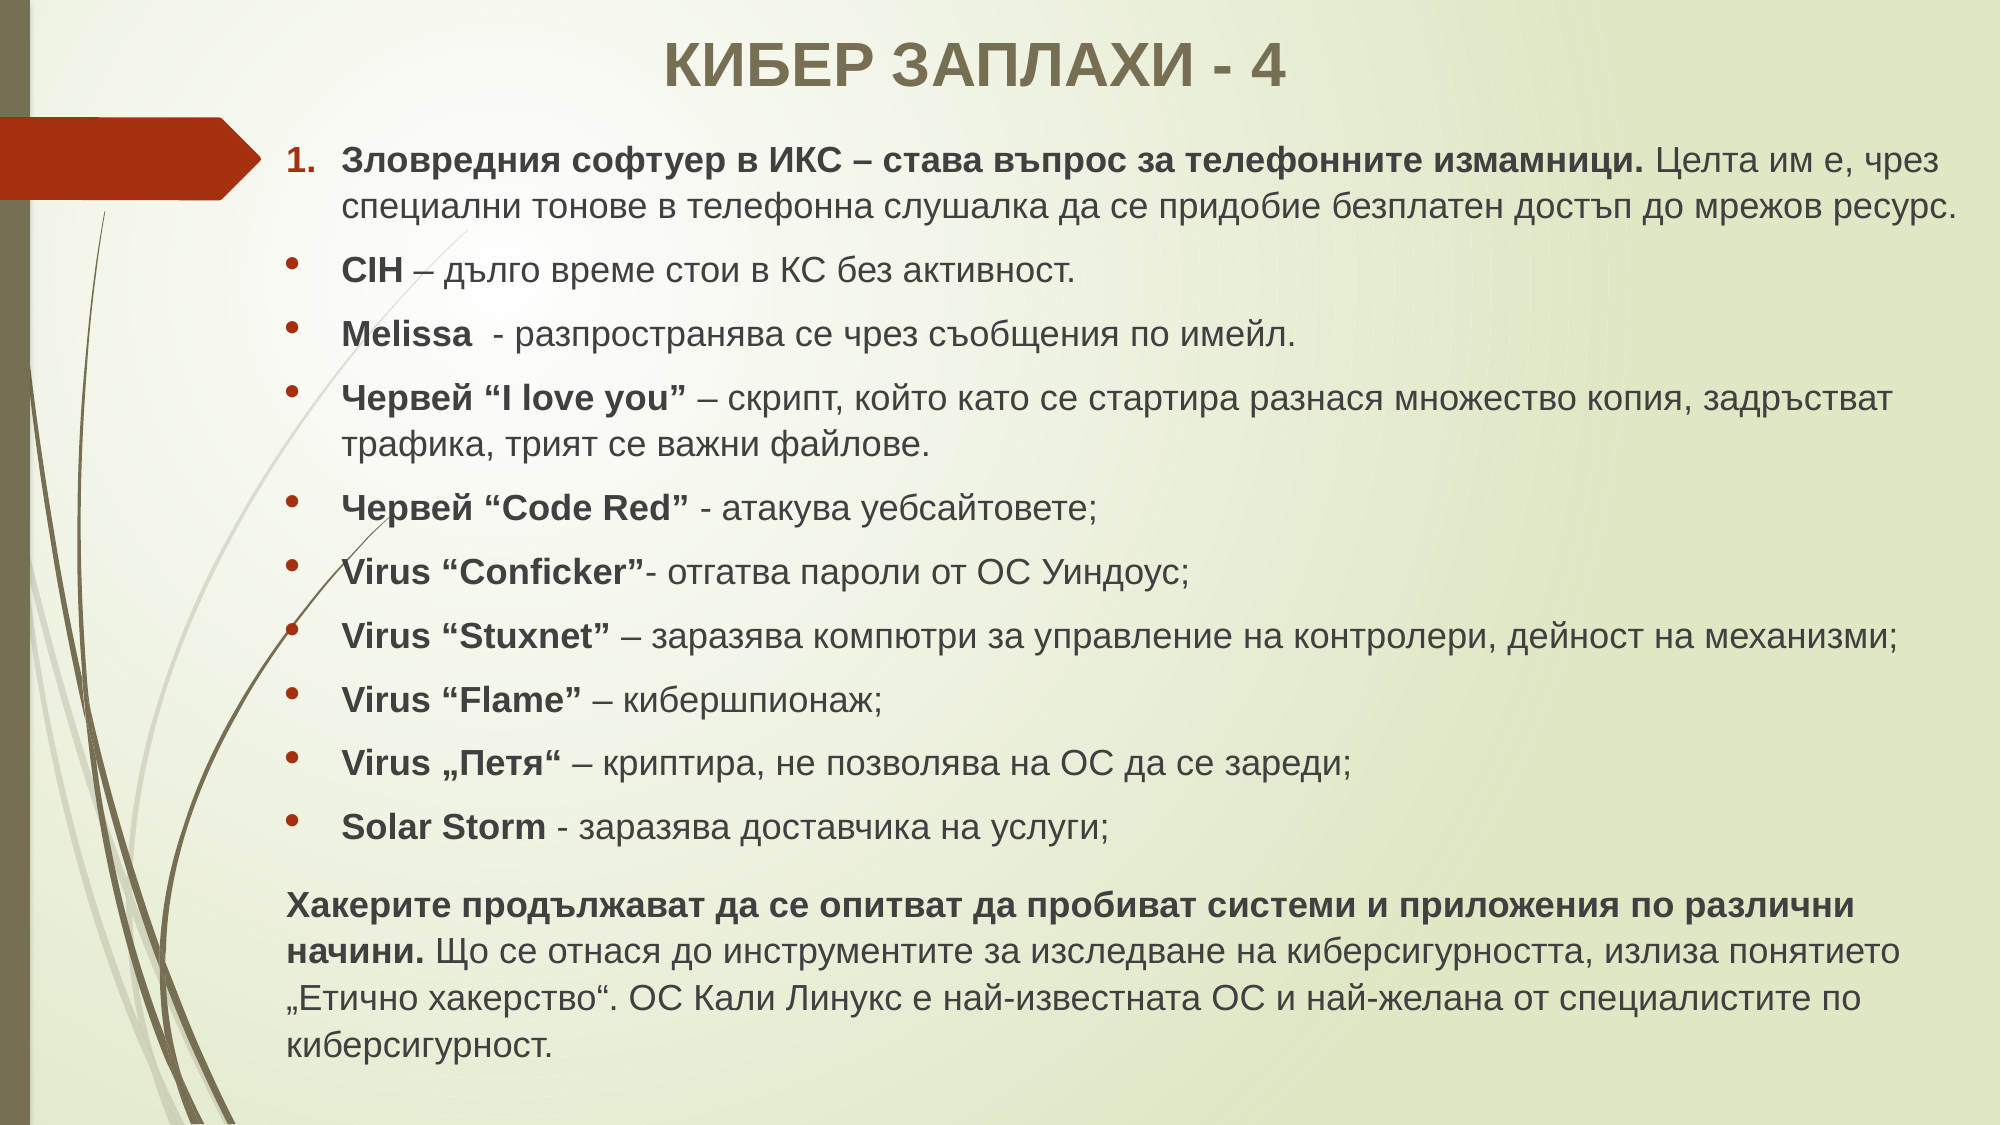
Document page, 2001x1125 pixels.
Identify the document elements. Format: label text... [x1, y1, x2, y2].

list Зловредния софтуер в ИКС – става въпрос за телефонните измамници. Целта им е, чрез специални тонове в телефонна слушалка да се придобие безплатен достъп до мрежов ресурс. CIH – дълго време стои в КС без активност. Melissa - разпространява се чрез съобщения по имейл. Червей “I love you” – скрипт, който като се стартира разнася множество копия, задръстват трафика, трият се важни файлове. Червей “Code Red” - атакува уебсайтовете; Virus “Conficker”- отгатва пароли от ОС Уиндоус; Virus “Stuxnet” – заразява компютри за управление на контролери, дейност на механизми; Virus “Flame” – кибершпионаж; Virus „Петя“ – криптира, не позволява на ОС да се зареди; Solar Storm - заразява доставчика на услуги; Хакерите продължават да се опитват да пробиват системи и приложения по различни начини. Що се отнася до инструментите за изследване на киберсигурността, излиза понятието „Етично хакерство“. ОС Кали Линукс е най-известната ОС и най-желана от специалистите по киберсигурност. [271, 125, 1984, 1125]
title КИБЕР ЗАПЛАХИ - 4 [648, 16, 1486, 126]
